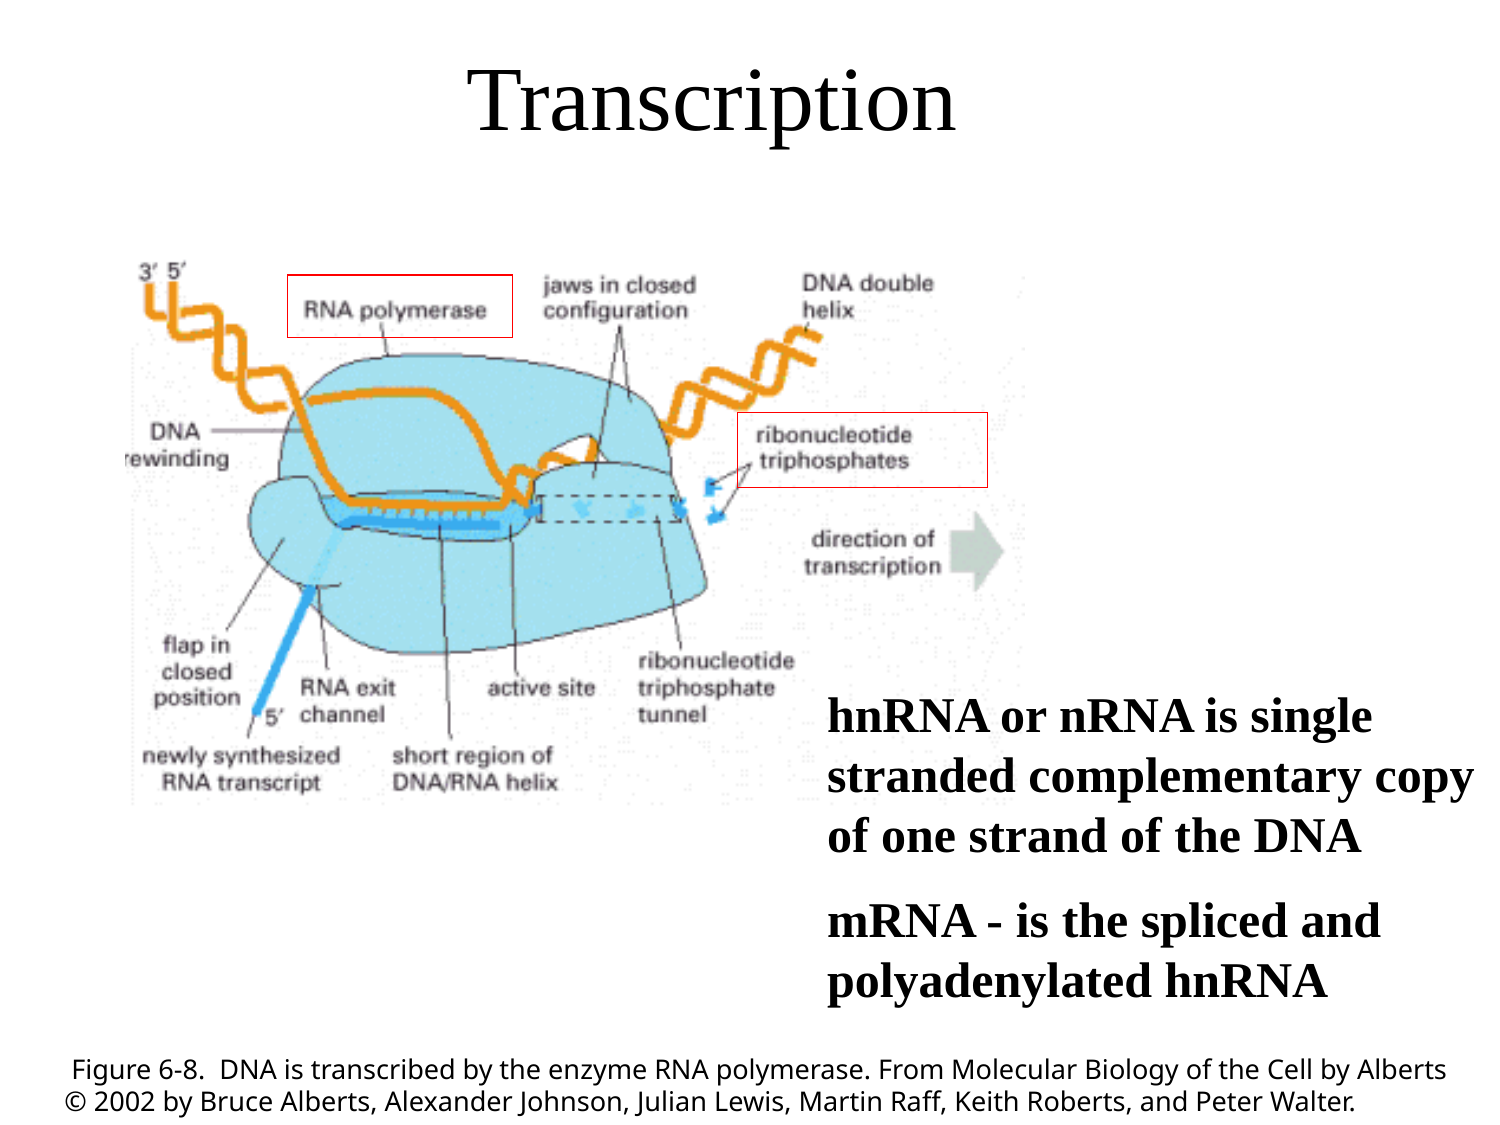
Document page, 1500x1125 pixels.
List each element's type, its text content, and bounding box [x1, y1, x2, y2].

title Transcription [75, 0, 1350, 188]
picture [124, 249, 1026, 808]
text_box Figure 6-8. DNA is transcribed by the enzyme RNA polymerase. From Molecular Biology of the Cell by Alberts © 2002 by Bruce Alberts, Alexander Johnson, Julian Lewis, Martin Raff, Keith Roberts, and Peter Walter. [49, 1044, 1462, 1125]
text_box hnRNA or nRNA is single stranded complementary copy of one strand of the DNA mRNA - is the spliced and polyadenylated hnRNA [812, 675, 1500, 1015]
